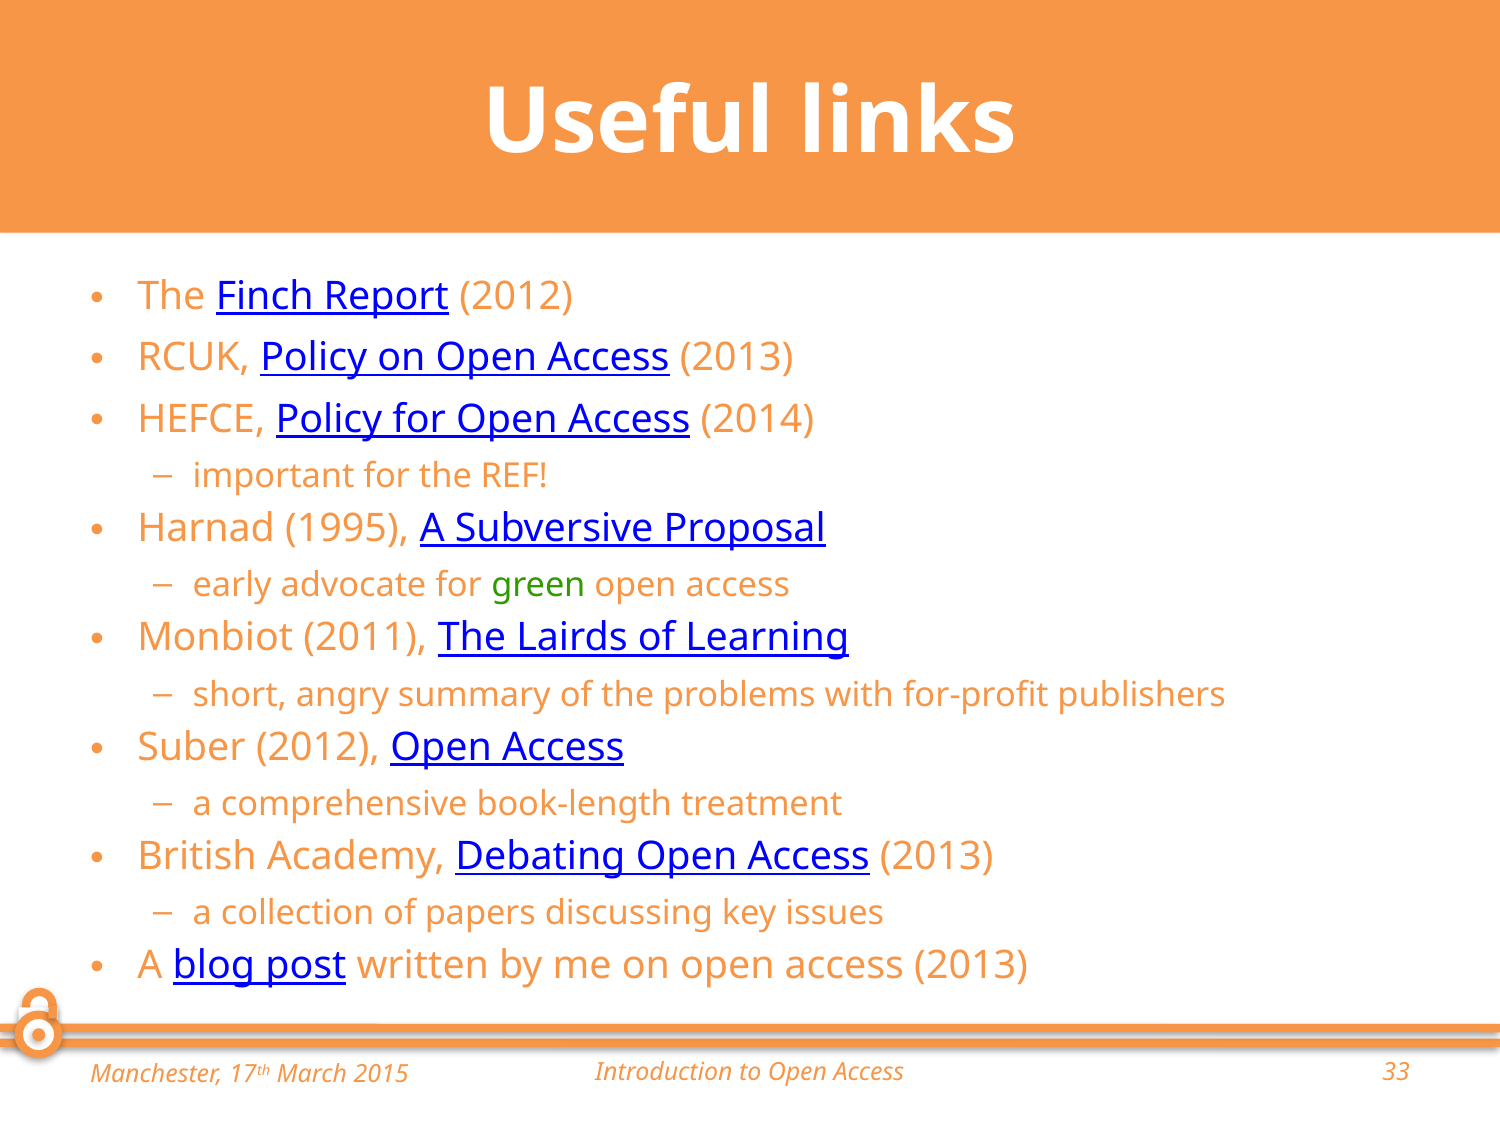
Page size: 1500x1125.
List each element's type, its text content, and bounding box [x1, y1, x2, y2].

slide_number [75, 1042, 425, 1103]
title Useful links [0, 0, 1500, 233]
list The Finch Report (2012) RCUK, Policy on Open Access (2013) HEFCE, Policy for Open Access (2014) important for the REF! Harnad (1995), A Subversive Proposal early advocate for green open access Monbiot (2011), The Lairds of Learning short, angry summary of the problems with for-profit publishers Suber (2012), Open Access a comprehensive book-length treatment British Academy, Debating Open Access (2013) a collection of papers discussing key issues A blog post written by me on open access (2013) [75, 262, 1425, 1005]
footer Introduction to Open Access [512, 1042, 988, 1103]
slide_number 33 [1074, 1042, 1425, 1103]
